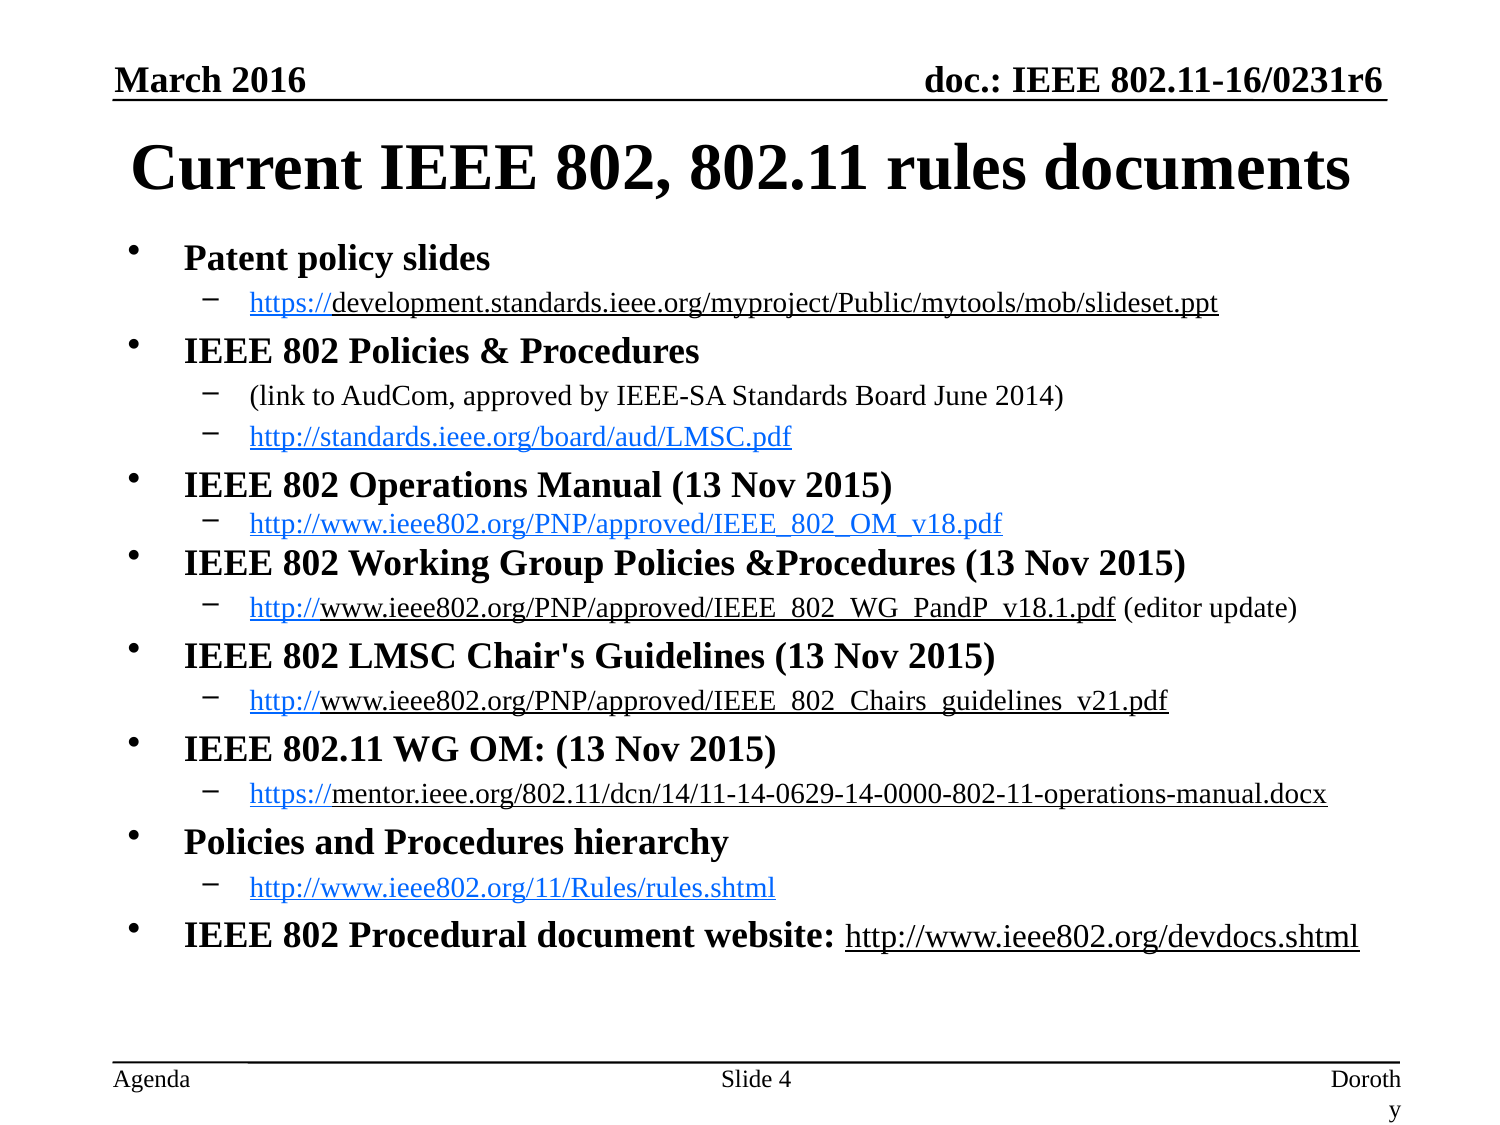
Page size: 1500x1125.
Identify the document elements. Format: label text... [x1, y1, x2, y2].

title Current IEEE 802, 802.11 rules documents [112, 112, 1388, 213]
list Patent policy slides https://development.standards.ieee.org/myproject/Public/mytools/mob/slideset.ppt IEEE 802 Policies & Procedures (link to AudCom, approved by IEEE-SA Standards Board June 2014) http://standards.ieee.org/board/aud/LMSC.pdf IEEE 802 Operations Manual (13 Nov 2015) http://www.ieee802.org/PNP/approved/IEEE_802_OM_v18.pdf IEEE 802 Working Group Policies &Procedures (13 Nov 2015) http://www.ieee802.org/PNP/approved/IEEE_802_WG_PandP_v18.1.pdf (editor update) IEEE 802 LMSC Chair's Guidelines (13 Nov 2015) http://www.ieee802.org/PNP/approved/IEEE_802_Chairs_guidelines_v21.pdf IEEE 802.11 WG OM: (13 Nov 2015) https://mentor.ieee.org/802.11/dcn/14/11-14-0629-14-0000-802-11-operations-manual.docx Policies and Procedures hierarchy http://www.ieee802.org/11/Rules/rules.shtml IEEE 802 Procedural document website: http://www.ieee802.org/devdocs.shtml [112, 224, 1463, 1075]
footer Dorothy Stanley, HPE [1325, 1075, 1402, 1093]
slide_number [114, 54, 425, 100]
slide_number Slide 4 [712, 1062, 800, 1093]
